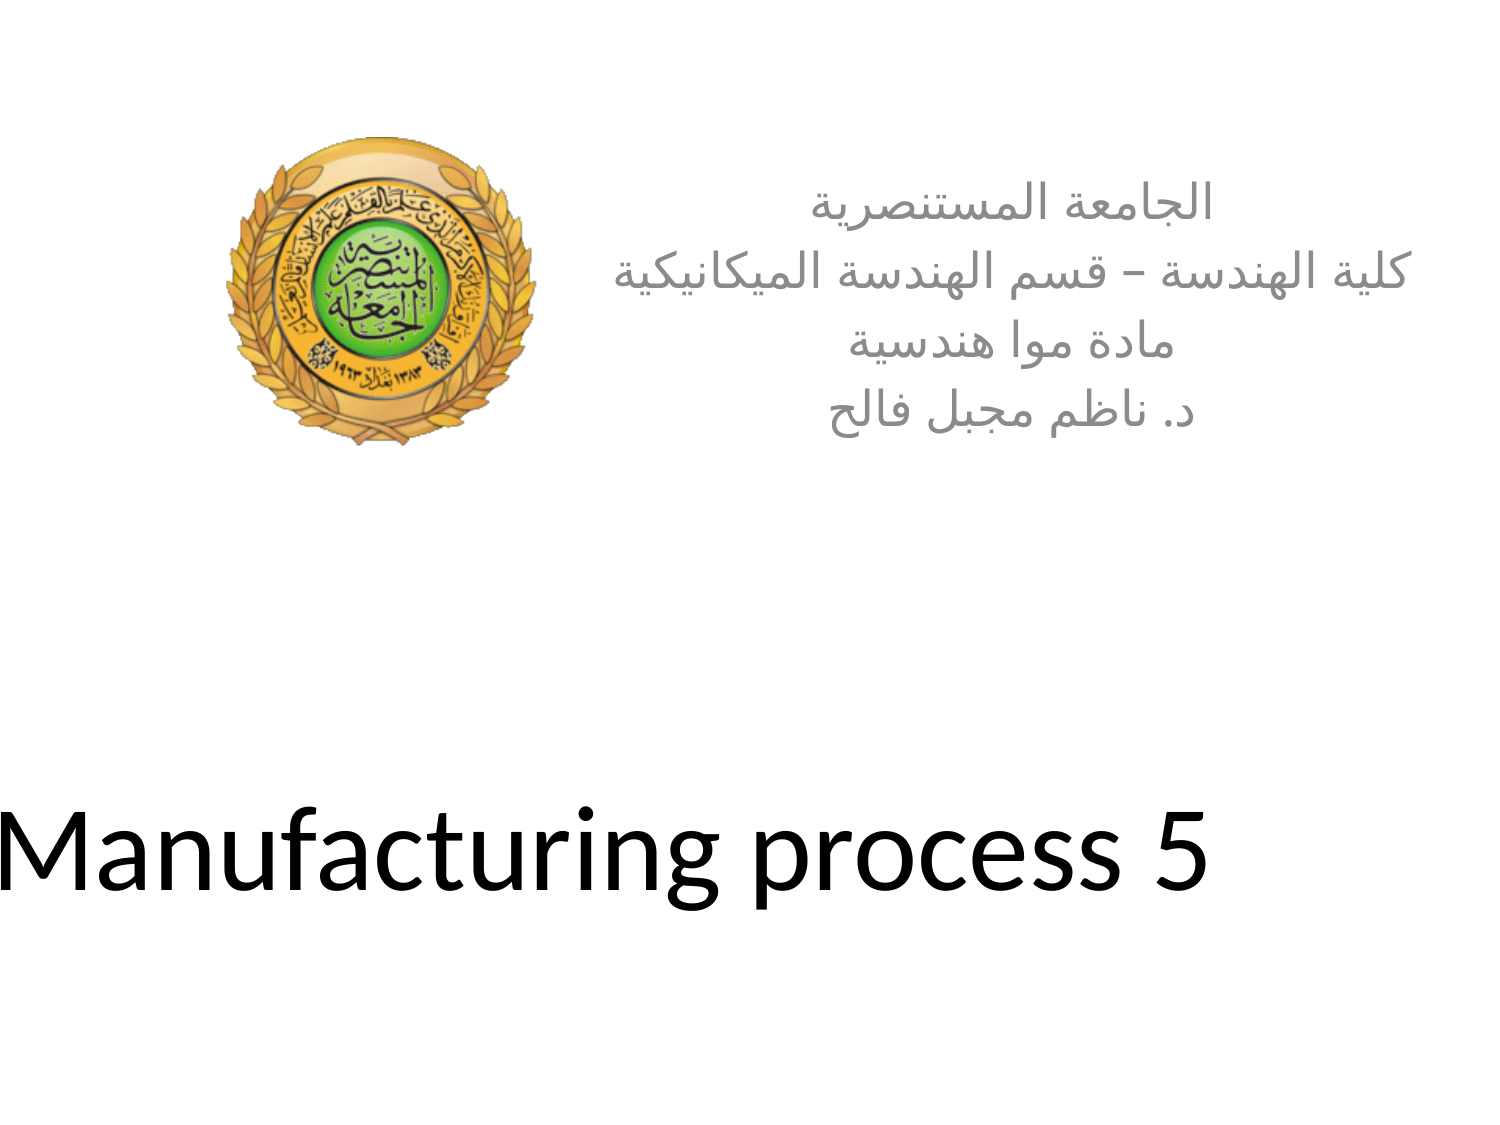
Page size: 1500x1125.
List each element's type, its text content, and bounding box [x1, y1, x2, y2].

subtitle الجامعة المستنصرية كلية الهندسة – قسم الهندسة الميكانيكية مادة موا هندسية د. ناظم مجبل فالح [575, 162, 1450, 450]
title Manufacturing process 5 [0, 549, 1263, 988]
picture [224, 137, 538, 449]
